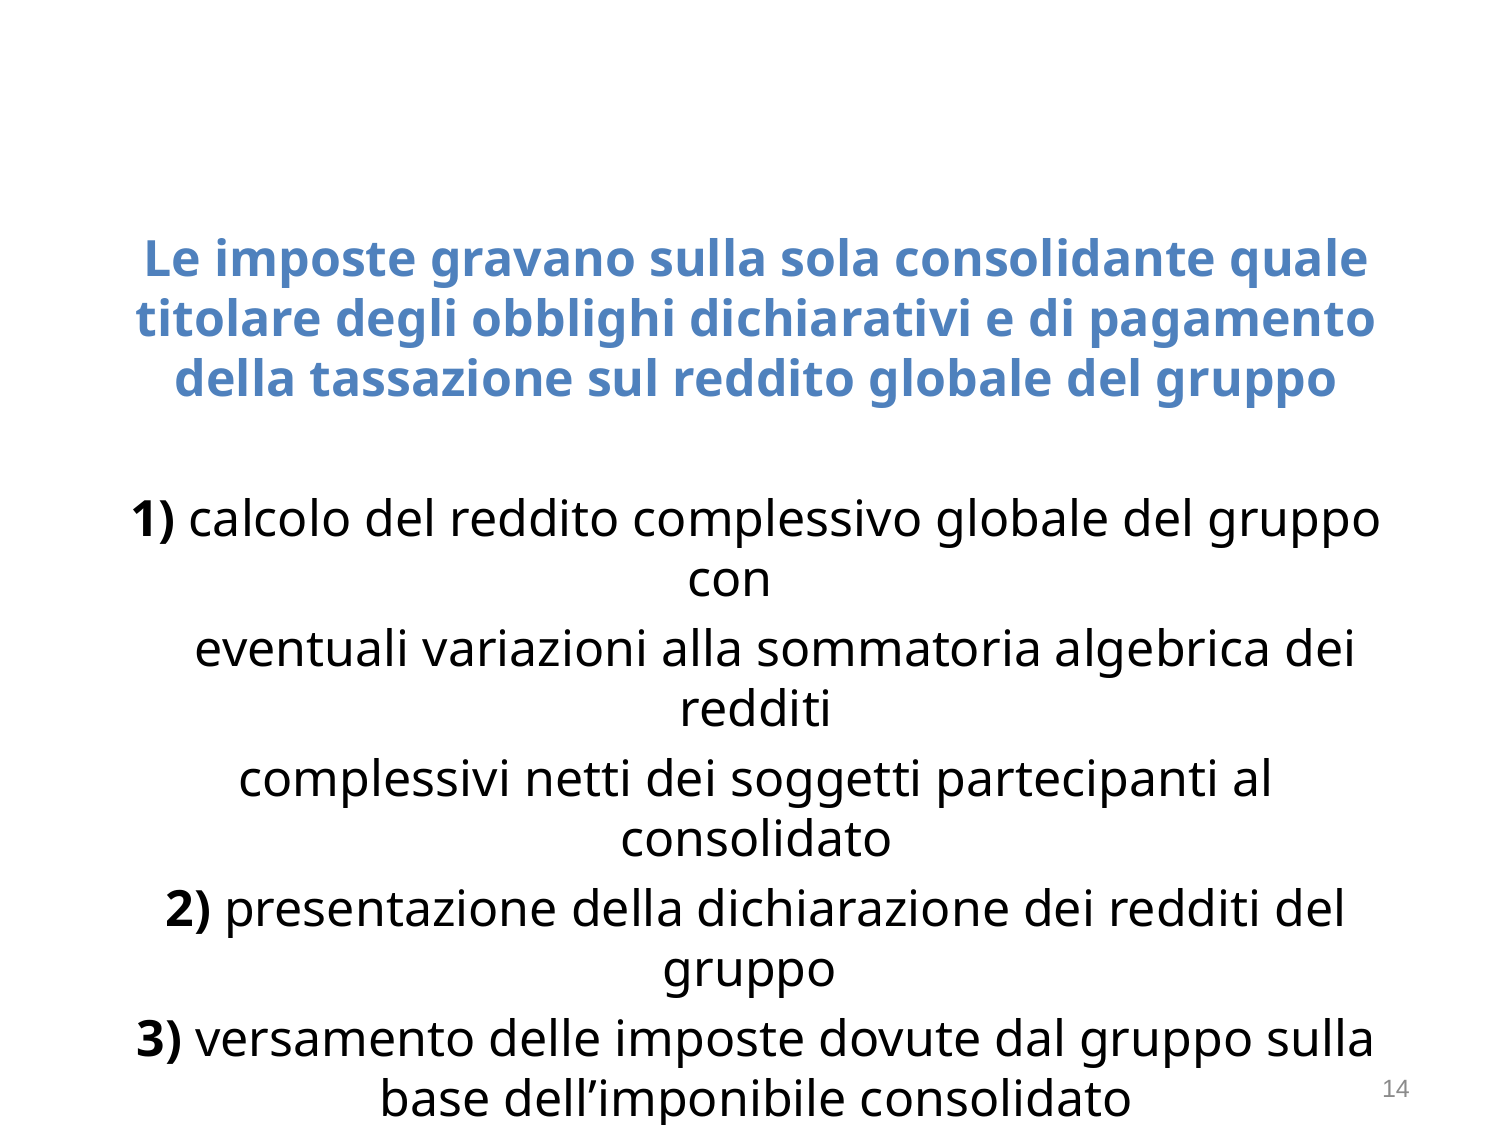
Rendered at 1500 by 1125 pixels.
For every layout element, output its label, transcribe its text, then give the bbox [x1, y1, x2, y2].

list Le imposte gravano sulla sola consolidante quale titolare degli obblighi dichiarativi e di pagamento della tassazione sul reddito globale del gruppo 1) calcolo del reddito complessivo globale del gruppo con eventuali variazioni alla sommatoria algebrica dei redditi complessivi netti dei soggetti partecipanti al consolidato 2) presentazione della dichiarazione dei redditi del gruppo 3) versamento delle imposte dovute dal gruppo sulla base dell’imponibile consolidato [81, 148, 1432, 892]
slide_number 14 [1074, 1042, 1425, 1103]
title [76, 44, 1426, 292]
